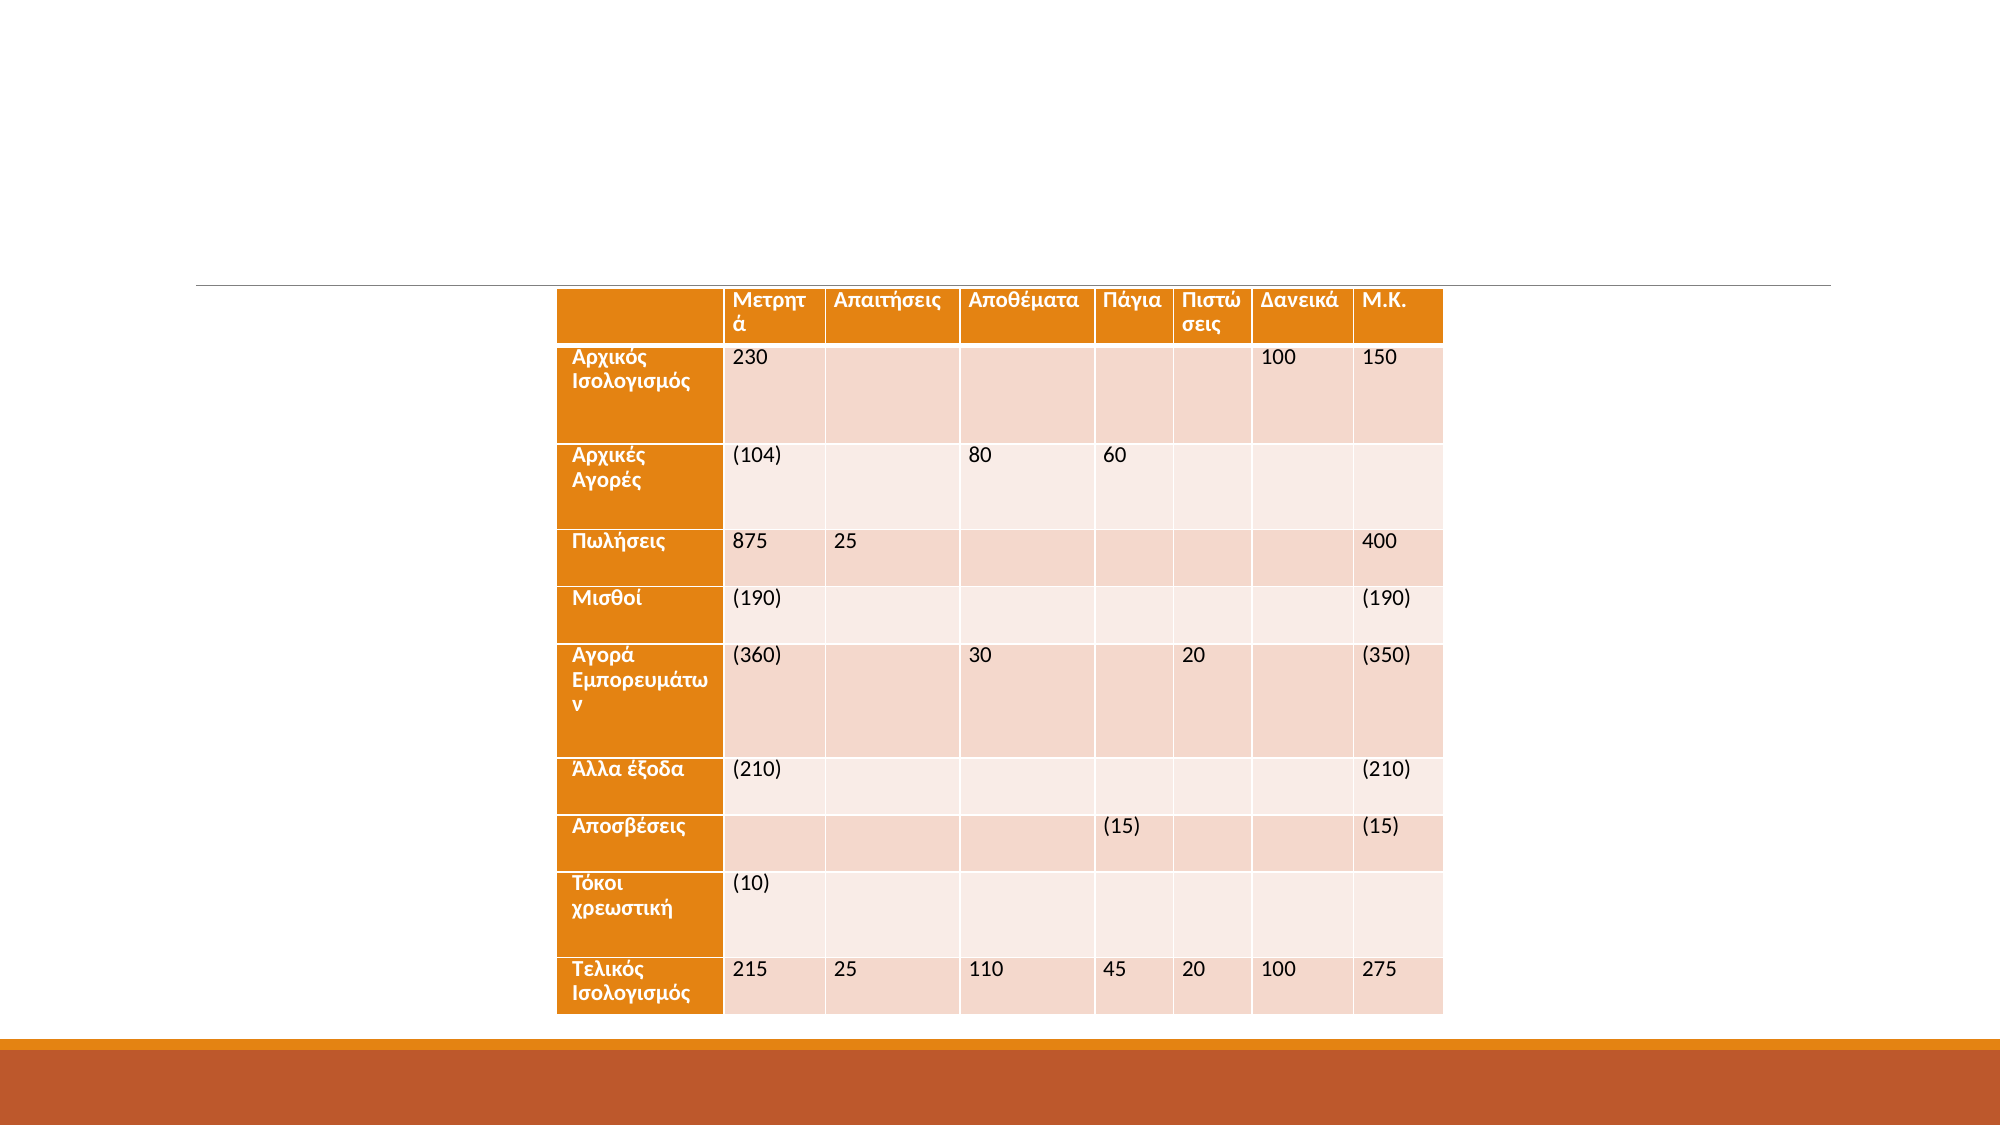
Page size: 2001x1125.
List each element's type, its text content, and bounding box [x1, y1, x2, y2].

table_cell [1096, 587, 1173, 643]
table_cell [961, 759, 1094, 814]
table_cell 25 [826, 958, 959, 1014]
table_cell Αγορά Εμπορευμάτων [557, 645, 723, 757]
table_cell [961, 587, 1094, 643]
table_cell 20 [1174, 645, 1251, 757]
table_header Απαιτήσεις [826, 289, 959, 343]
table_cell [826, 445, 959, 529]
table_cell [826, 645, 959, 757]
table_header Αποθέματα [961, 289, 1094, 343]
table_cell 45 [1096, 958, 1173, 1014]
table_cell 400 [1354, 530, 1443, 586]
table_cell Αρχικός Ισολογισμός [557, 348, 723, 443]
table_cell (210) [725, 759, 825, 814]
table_cell [826, 816, 959, 871]
table_cell [1096, 645, 1173, 757]
table_cell [1253, 759, 1353, 814]
table_cell [1174, 759, 1251, 814]
table_cell (10) [725, 873, 825, 957]
table_cell [826, 759, 959, 814]
table_cell [1174, 587, 1251, 643]
table_header Μ.Κ. [1354, 289, 1443, 343]
table_cell [1253, 873, 1353, 957]
table_cell Αρχικές Αγορές [557, 445, 723, 529]
table_cell 20 [1174, 958, 1251, 1014]
table_cell [1096, 759, 1173, 814]
table_cell Αποσβέσεις [557, 816, 723, 871]
table_cell Μισθοί [557, 587, 723, 643]
table_cell (104) [725, 445, 825, 529]
table_cell [961, 348, 1094, 443]
table_cell Άλλα έξοδα [557, 759, 723, 814]
table_cell [1174, 348, 1251, 443]
table_cell 875 [725, 530, 825, 586]
table_cell [1174, 816, 1251, 871]
table_header Πιστώσεις [1174, 289, 1251, 343]
table_cell [1174, 873, 1251, 957]
table_cell [1096, 348, 1173, 443]
table_cell 25 [826, 530, 959, 586]
table_cell [961, 873, 1094, 957]
table_cell 80 [961, 445, 1094, 529]
table_cell (190) [725, 587, 825, 643]
table_header Πάγια [1096, 289, 1173, 343]
table_cell Τόκοι χρεωστική [557, 873, 723, 957]
table_header [557, 289, 723, 343]
table_cell 30 [961, 645, 1094, 757]
table_cell 100 [1253, 348, 1353, 443]
table_cell 230 [725, 348, 825, 443]
table_cell [961, 816, 1094, 871]
table_cell [1096, 530, 1173, 586]
table_cell (350) [1354, 645, 1443, 757]
table_cell (15) [1096, 816, 1173, 871]
table_cell [826, 348, 959, 443]
table_cell 110 [961, 958, 1094, 1014]
table_cell [1253, 645, 1353, 757]
table_cell (360) [725, 645, 825, 757]
table_cell [1253, 587, 1353, 643]
table_cell Πωλήσεις [557, 530, 723, 586]
table_cell (15) [1354, 816, 1443, 871]
table_cell (210) [1354, 759, 1443, 814]
table_cell [1253, 445, 1353, 529]
table_cell 215 [725, 958, 825, 1014]
table_cell [1253, 530, 1353, 586]
table_cell [1174, 530, 1251, 586]
table_cell 60 [1096, 445, 1173, 529]
table_cell (190) [1354, 587, 1443, 643]
table_cell [1354, 873, 1443, 957]
table_cell [725, 816, 825, 871]
table_cell [826, 587, 959, 643]
table_header Δανεικά [1253, 289, 1353, 343]
table_cell [826, 873, 959, 957]
table_cell [961, 530, 1094, 586]
table_cell [1253, 816, 1353, 871]
table_header Μετρητά [725, 289, 825, 343]
table_cell 100 [1253, 958, 1353, 1014]
table_cell 150 [1354, 348, 1443, 443]
table_cell [1354, 445, 1443, 529]
table_cell [1096, 873, 1173, 957]
table_cell Τελικός Ισολογισμός [557, 958, 723, 1014]
table_cell 275 [1354, 958, 1443, 1014]
table_cell [1174, 445, 1251, 529]
